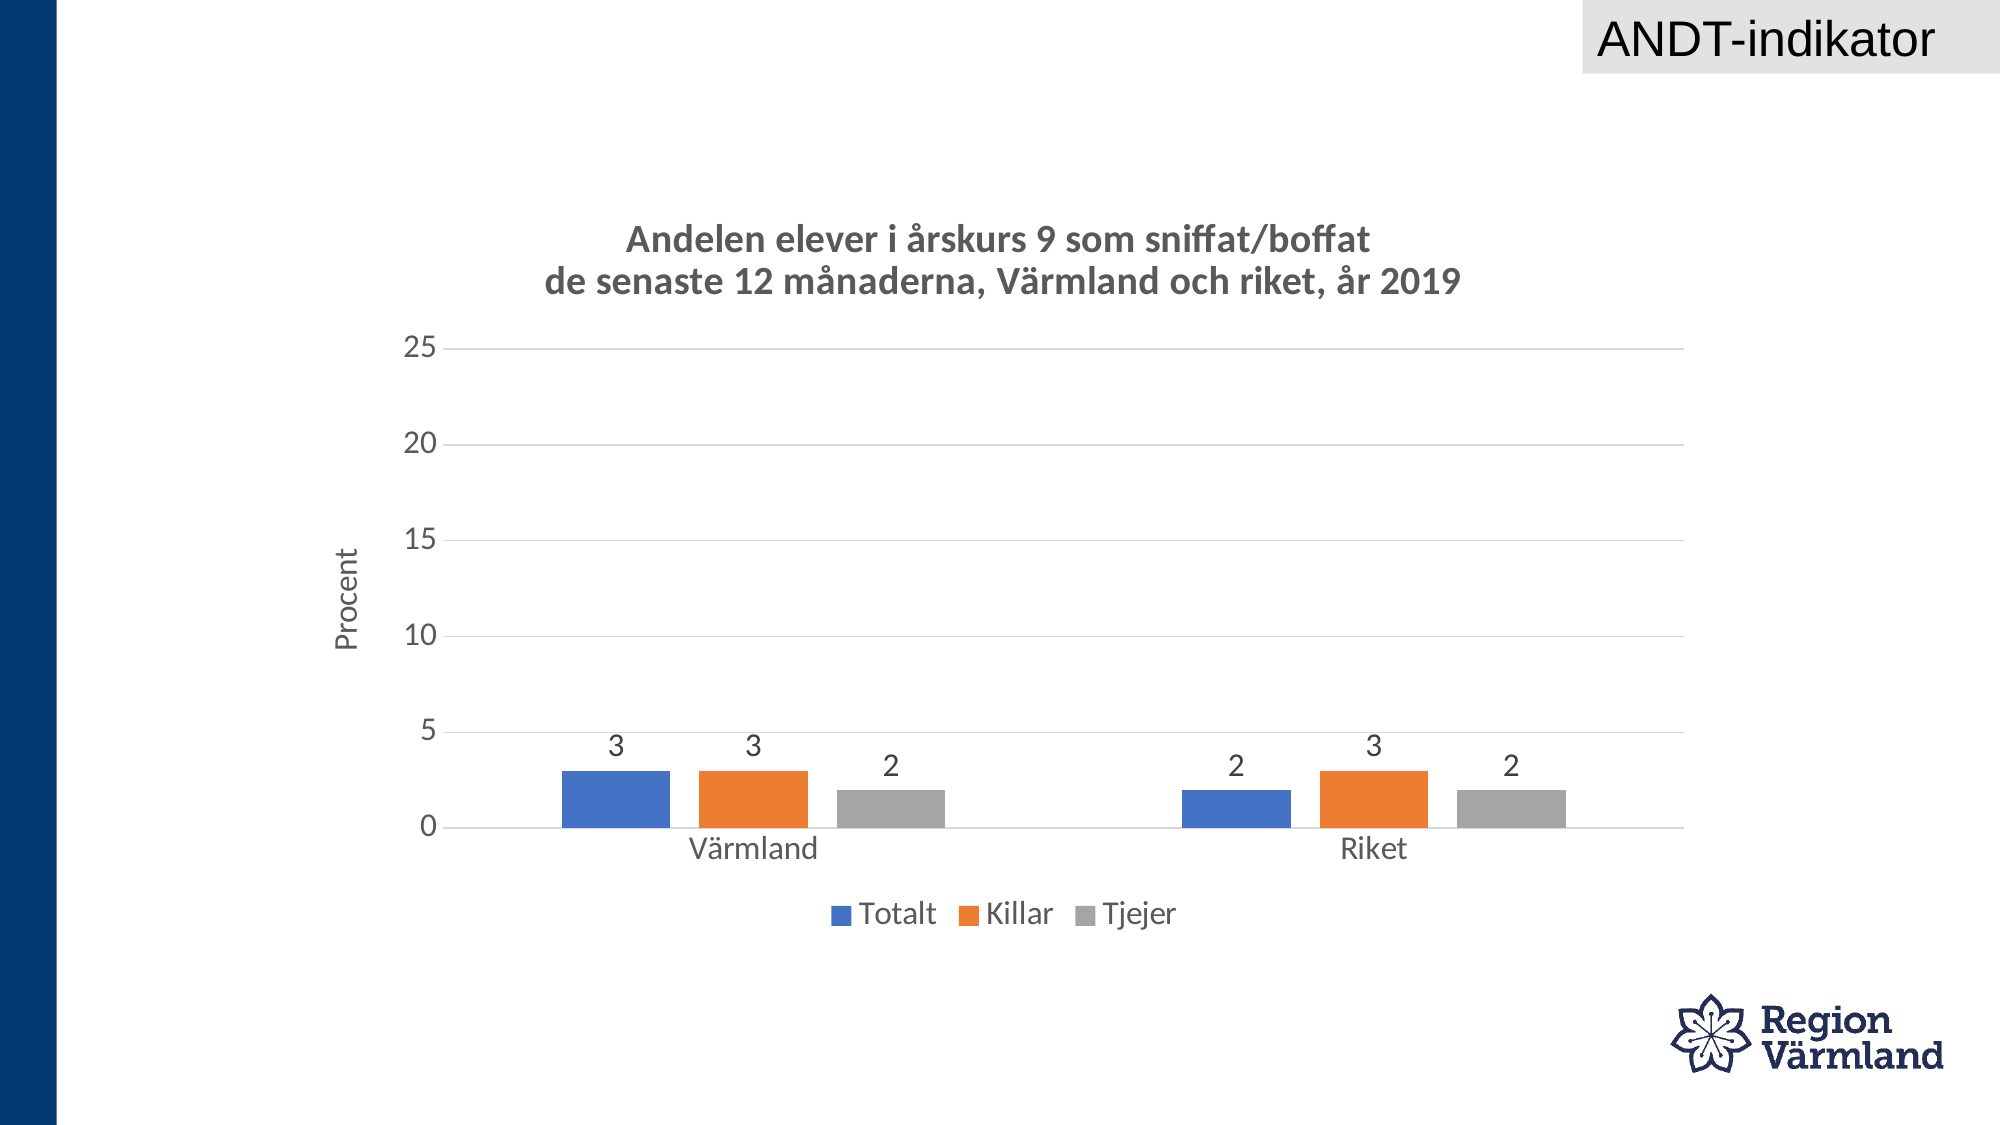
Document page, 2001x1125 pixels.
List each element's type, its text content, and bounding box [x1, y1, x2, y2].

text_box ANDT-indikator [1582, 0, 2000, 74]
chart [295, 186, 1713, 940]
picture [1670, 993, 1944, 1073]
